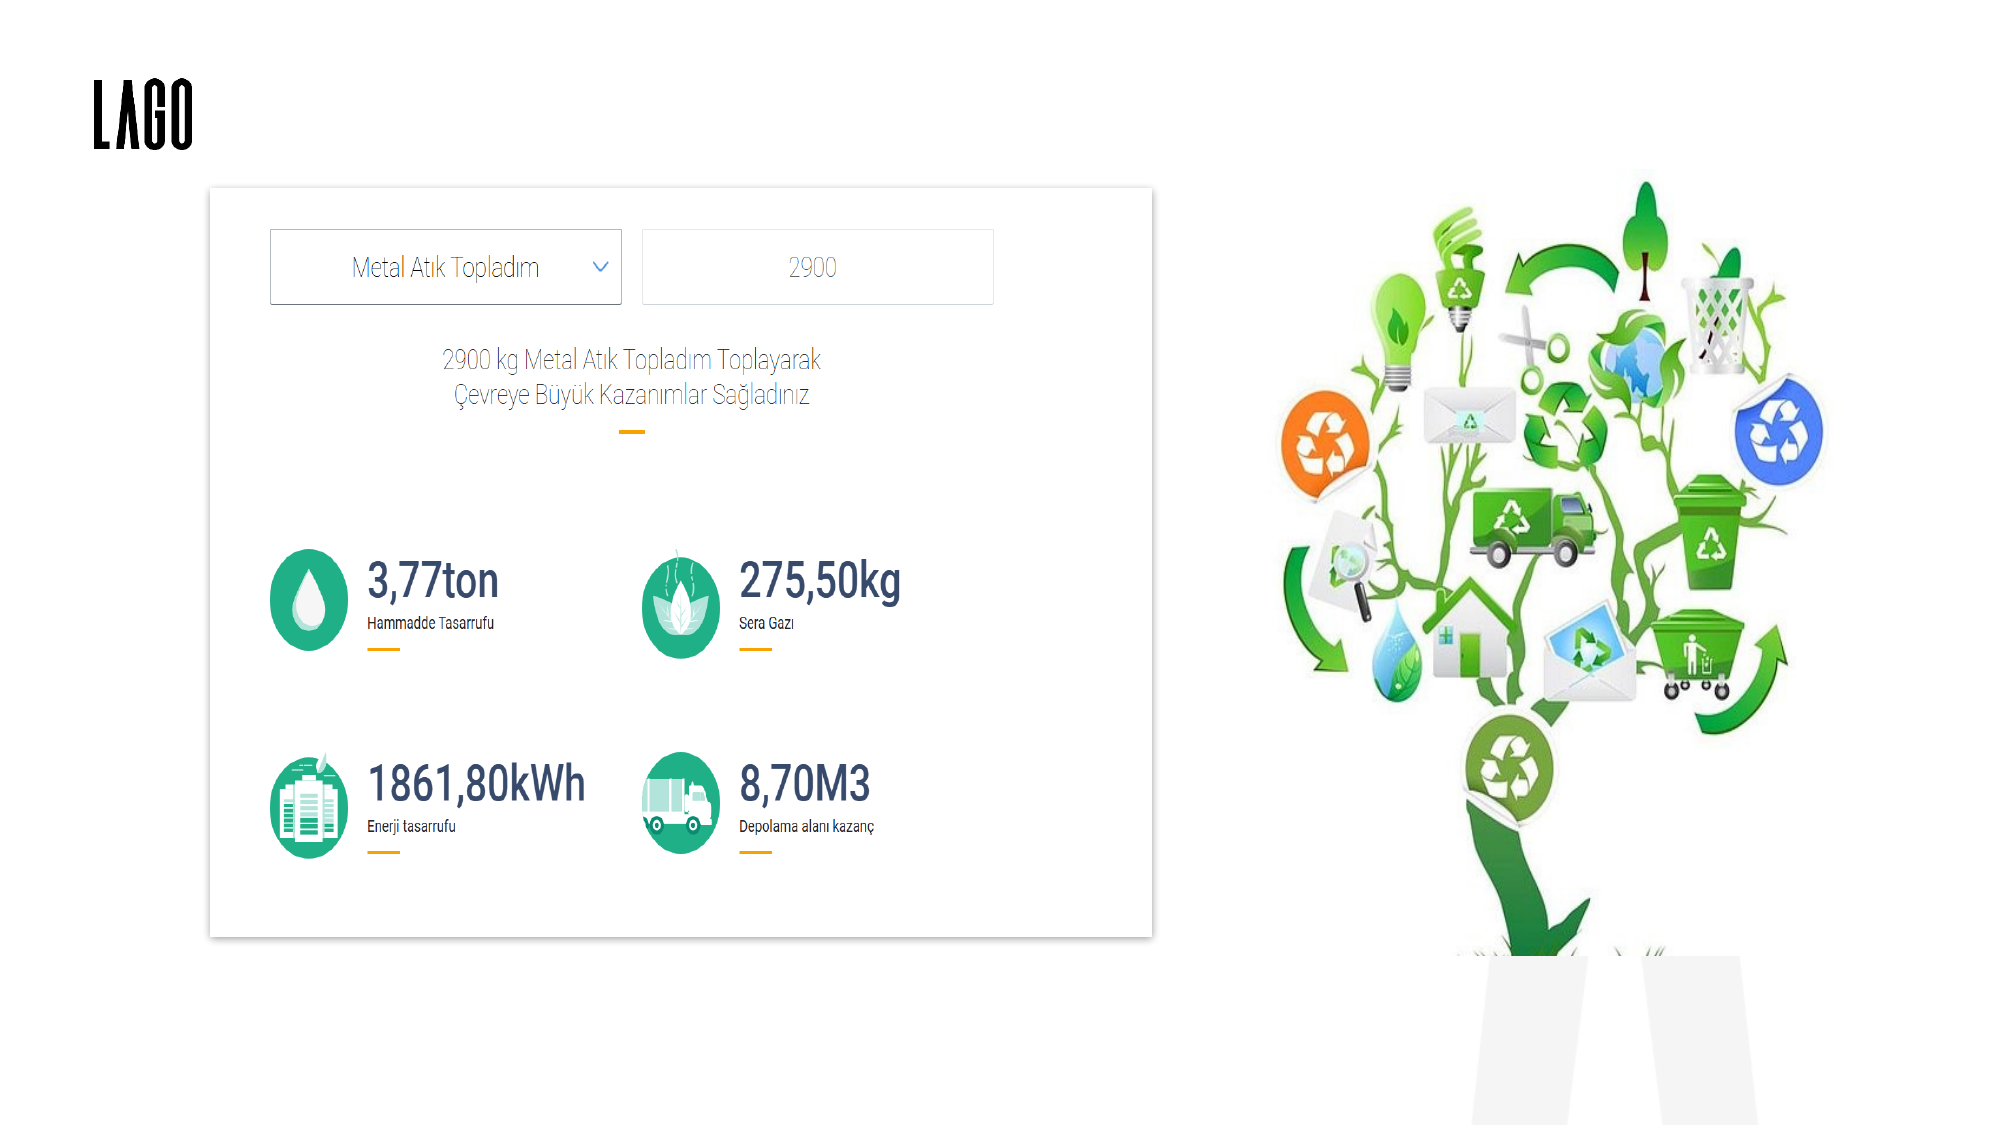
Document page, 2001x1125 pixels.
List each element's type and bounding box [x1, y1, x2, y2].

picture [1259, 169, 1848, 1125]
picture [224, 202, 1138, 923]
picture [94, 78, 192, 150]
